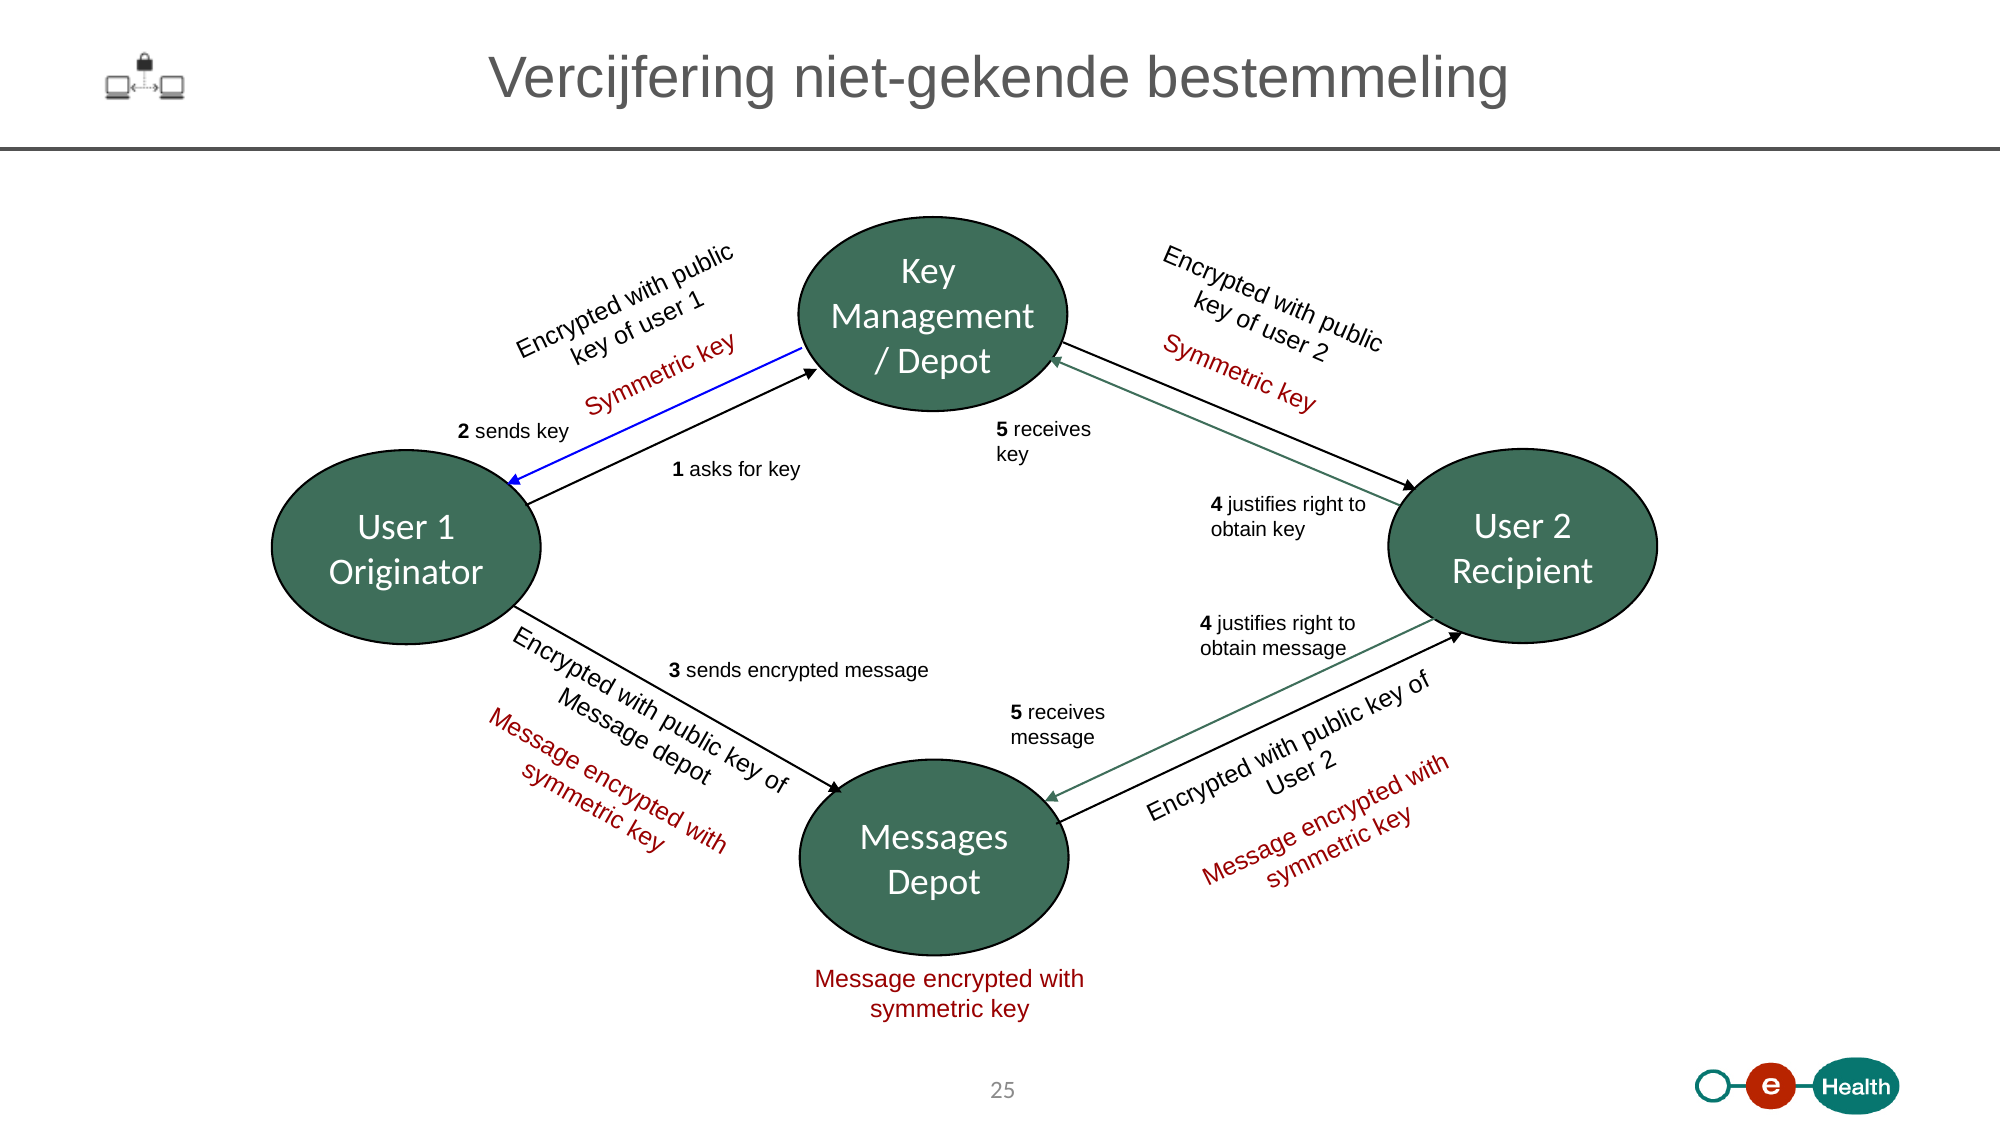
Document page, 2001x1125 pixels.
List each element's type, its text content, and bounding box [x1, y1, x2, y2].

title Vercijfering niet-gekende bestemmeling [0, 0, 2000, 149]
picture [99, 33, 196, 116]
slide_number 25 [769, 1058, 1237, 1119]
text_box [271, 216, 1658, 1032]
picture [1664, 1046, 1922, 1118]
